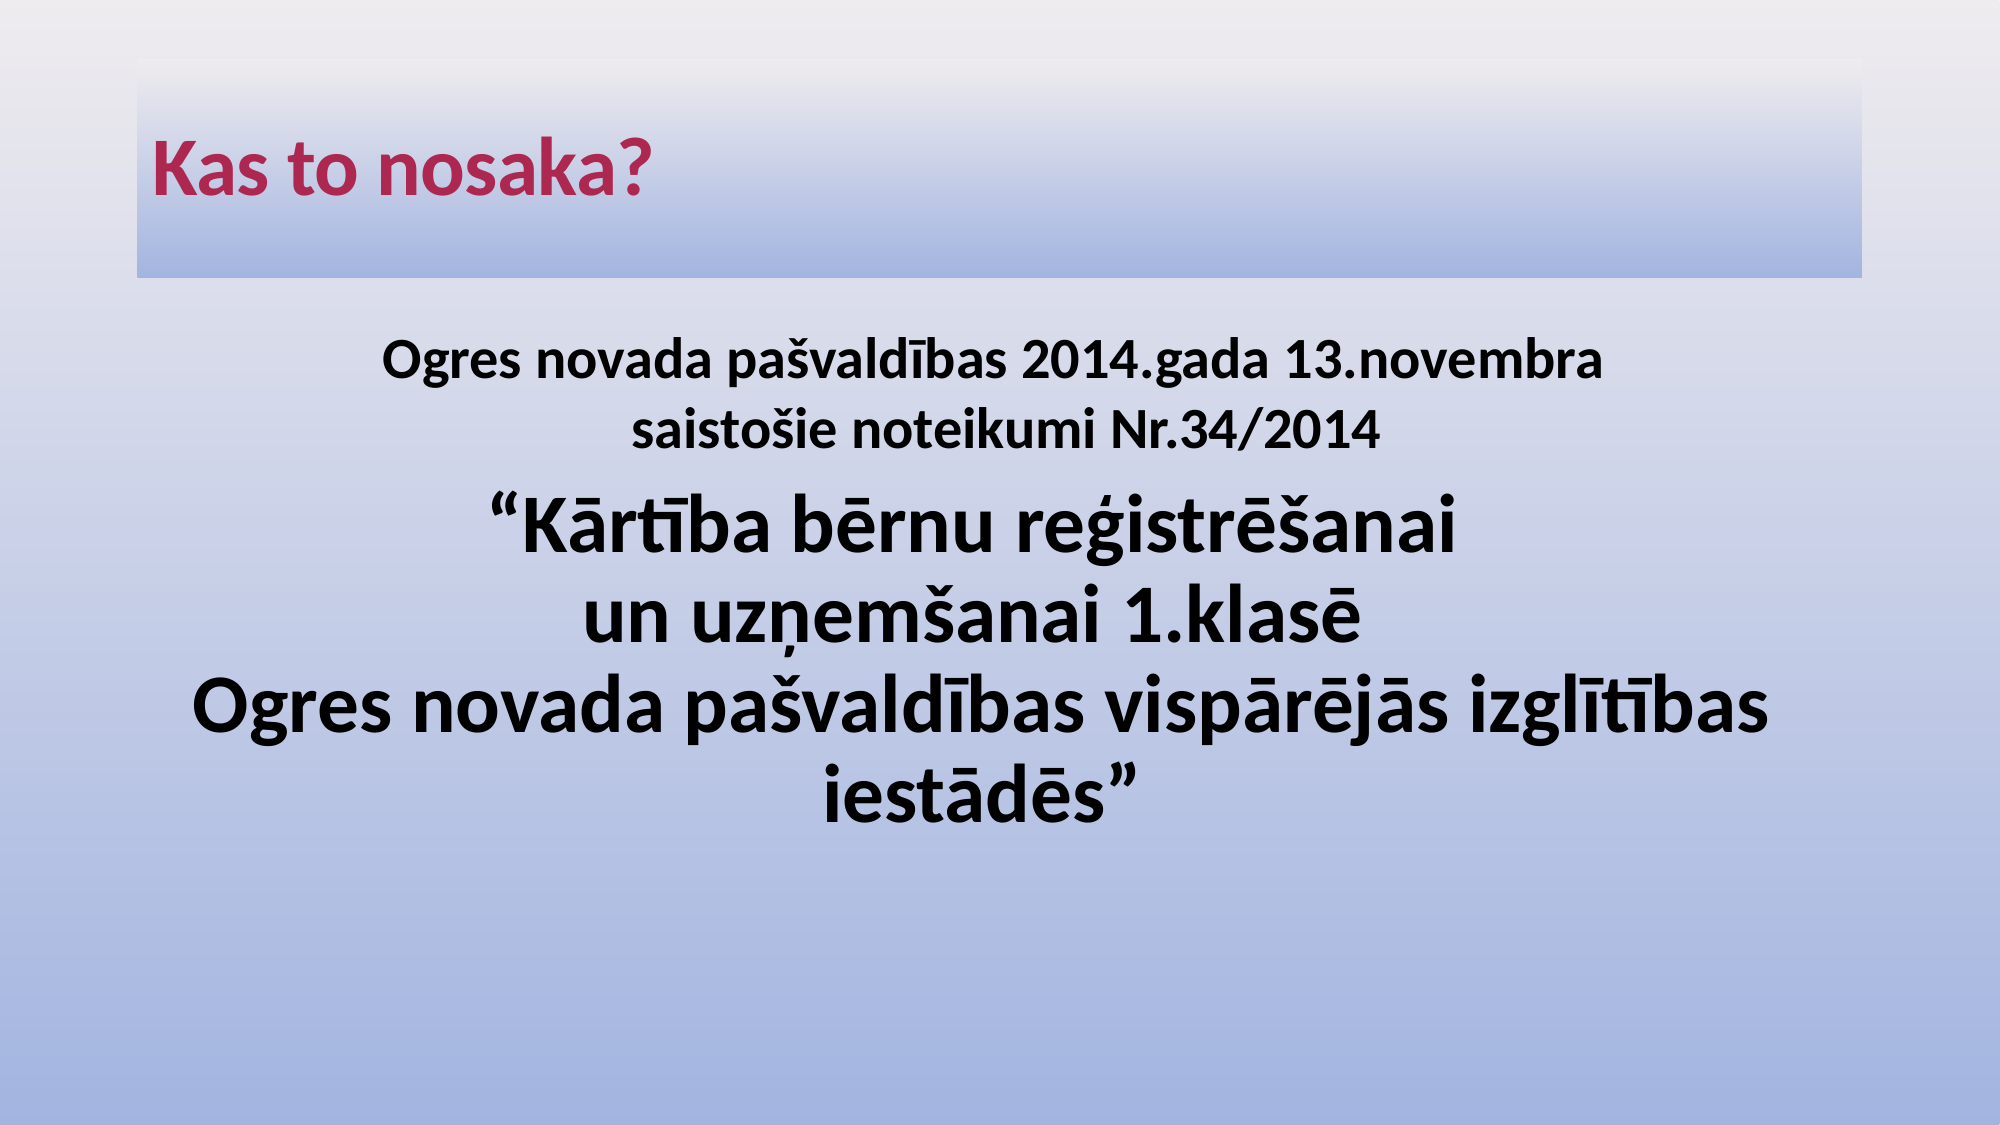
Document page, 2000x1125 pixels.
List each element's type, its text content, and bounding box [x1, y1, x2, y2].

title Kas to nosaka? [137, 59, 1862, 278]
list Ogres novada pašvaldības 2014.gada 13.novembra saistošie noteikumi Nr.34/2014 “Kārtība bērnu reģistrēšanai un uzņemšanai 1.klasē Ogres novada pašvaldības vispārējās izglītības iestādēs” [101, 312, 1862, 1035]
